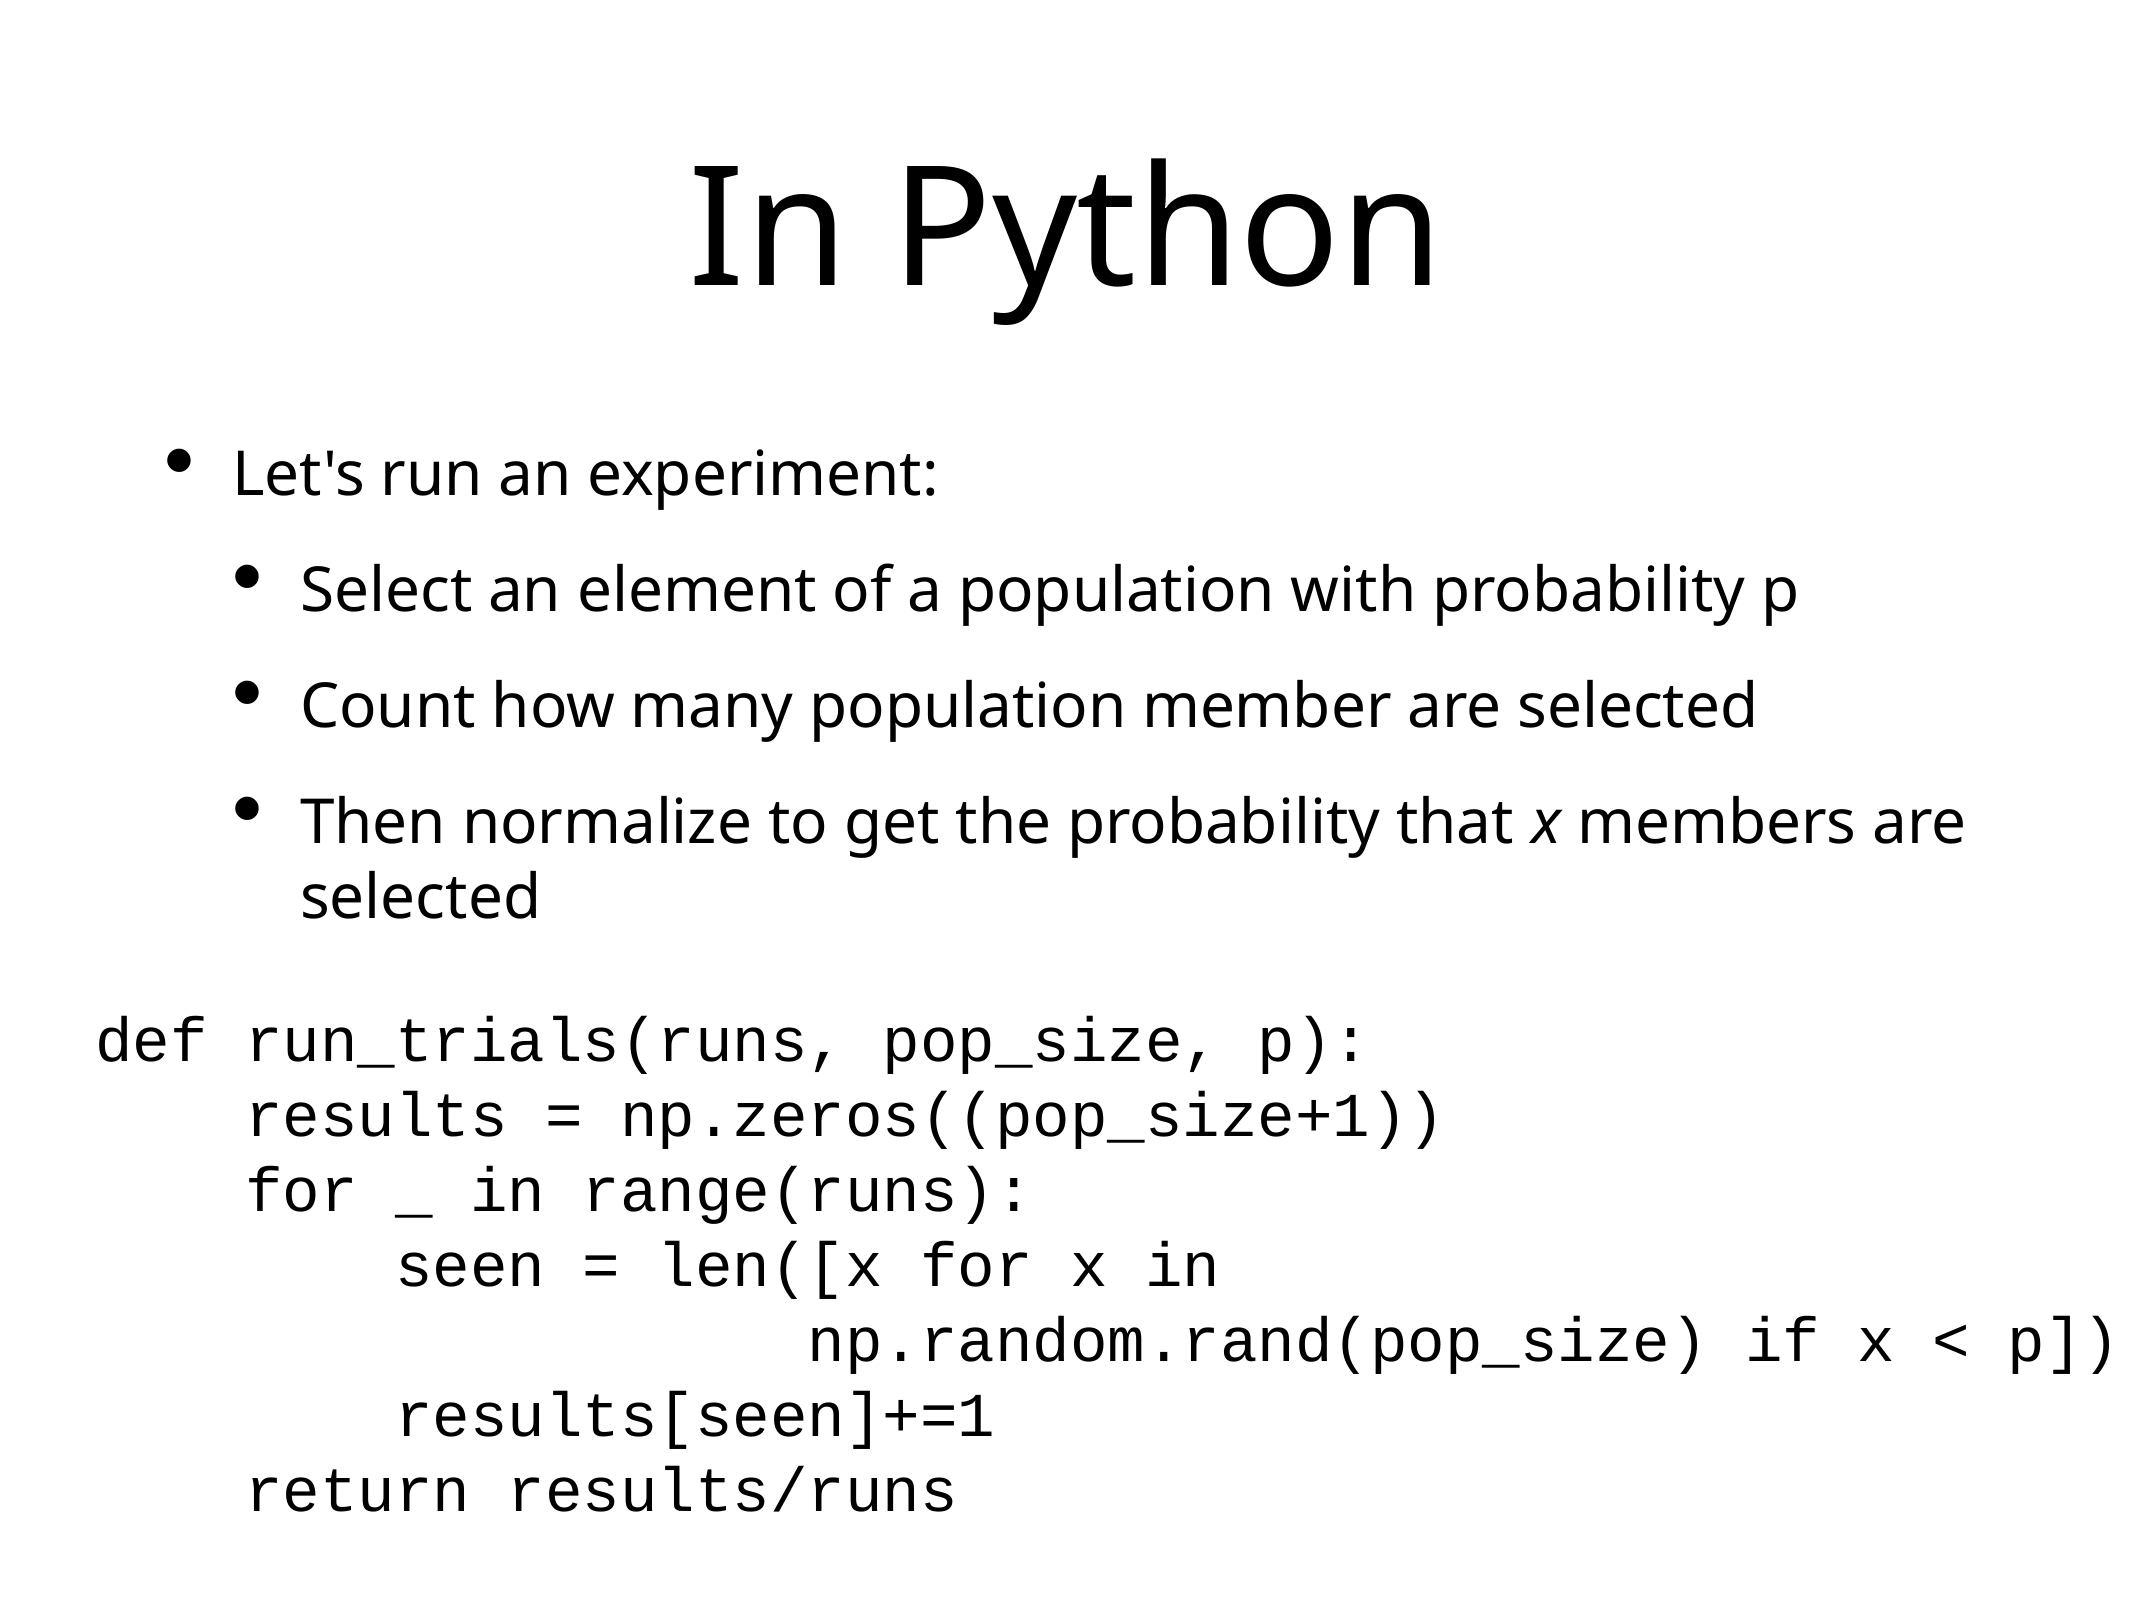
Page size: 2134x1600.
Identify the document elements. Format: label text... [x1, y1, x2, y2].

title In Python [155, 41, 1978, 397]
list Let's run an experiment: Select an element of a population with probability p Count how many population member are selected Then normalize to get the probability that x members are selected [155, 424, 1978, 943]
text_box def run_trials(runs, pop_size, p): results = np.zeros((pop_size+1)) for _ in range(runs): seen = len([x for x in np.random.rand(pop_size) if x < p]) results[seen]+=1 return results/runs [87, 990, 2129, 1532]
